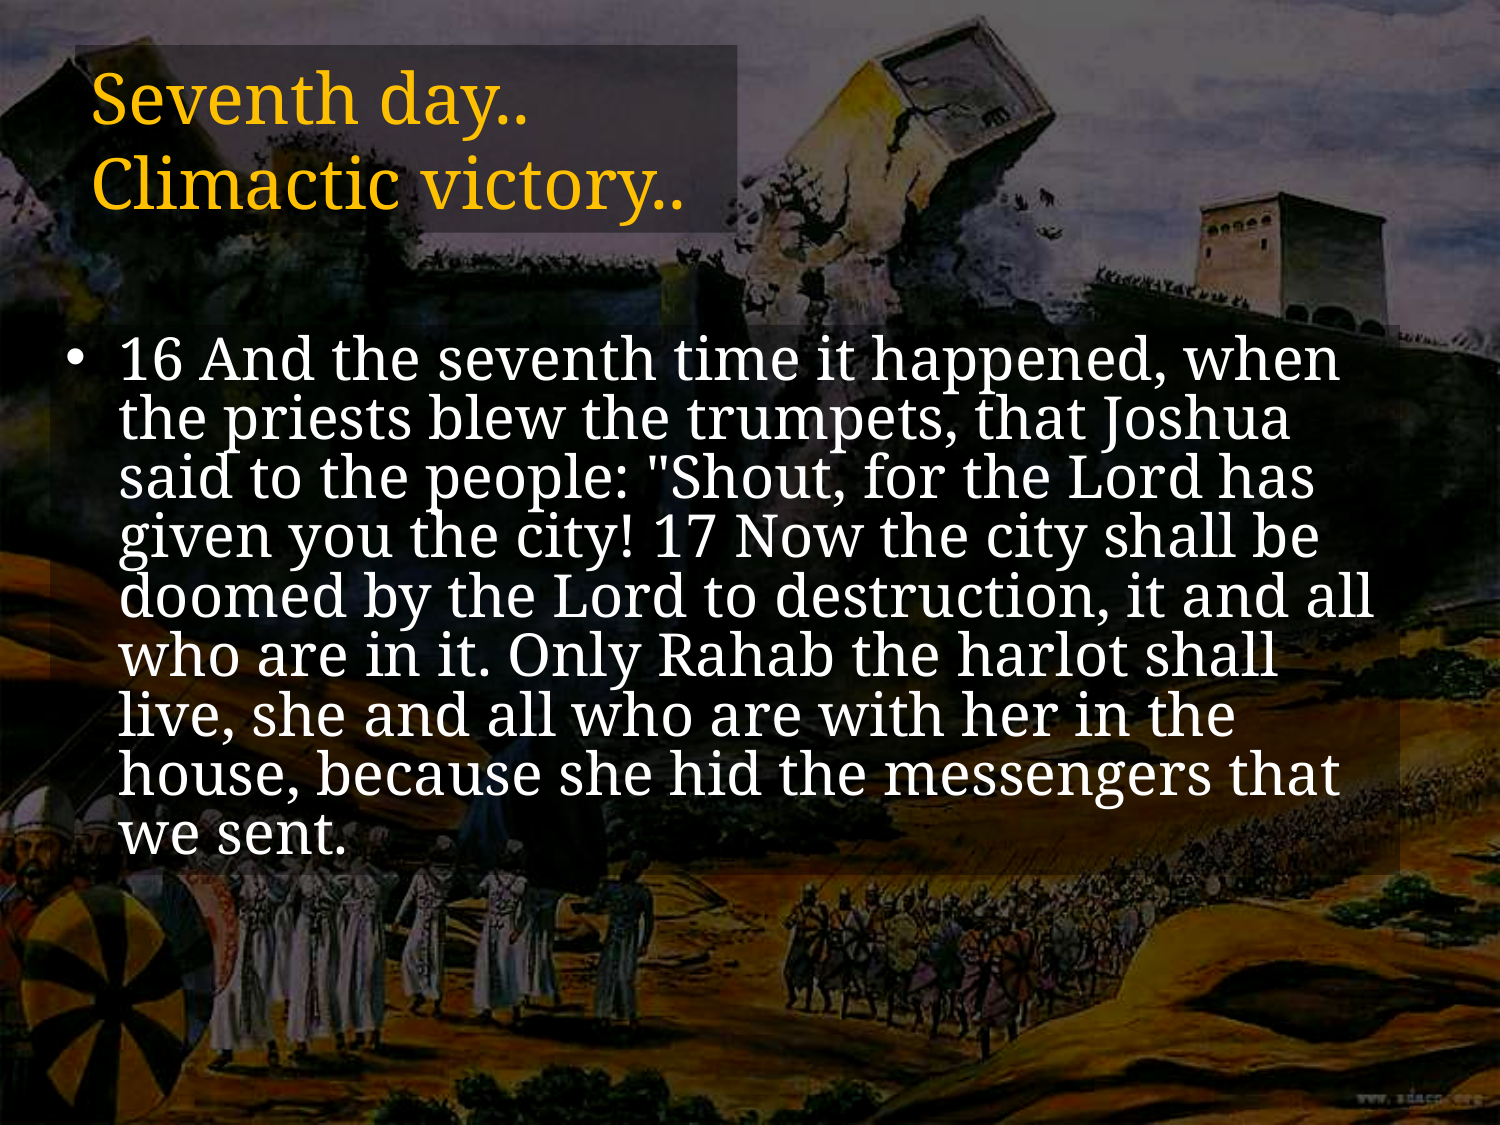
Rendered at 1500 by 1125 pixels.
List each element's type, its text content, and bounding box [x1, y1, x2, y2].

picture [0, 0, 1500, 1125]
title Seventh day.. Climactic victory.. [75, 45, 738, 233]
list 16 And the seventh time it happened, when the priests blew the trumpets, that Joshua said to the people: "Shout, for the Lord has given you the city! 17 Now the city shall be doomed by the Lord to destruction, it and all who are in it. Only Rahab the harlot shall live, she and all who are with her in the house, because she hid the messengers that we sent. [50, 324, 1400, 875]
